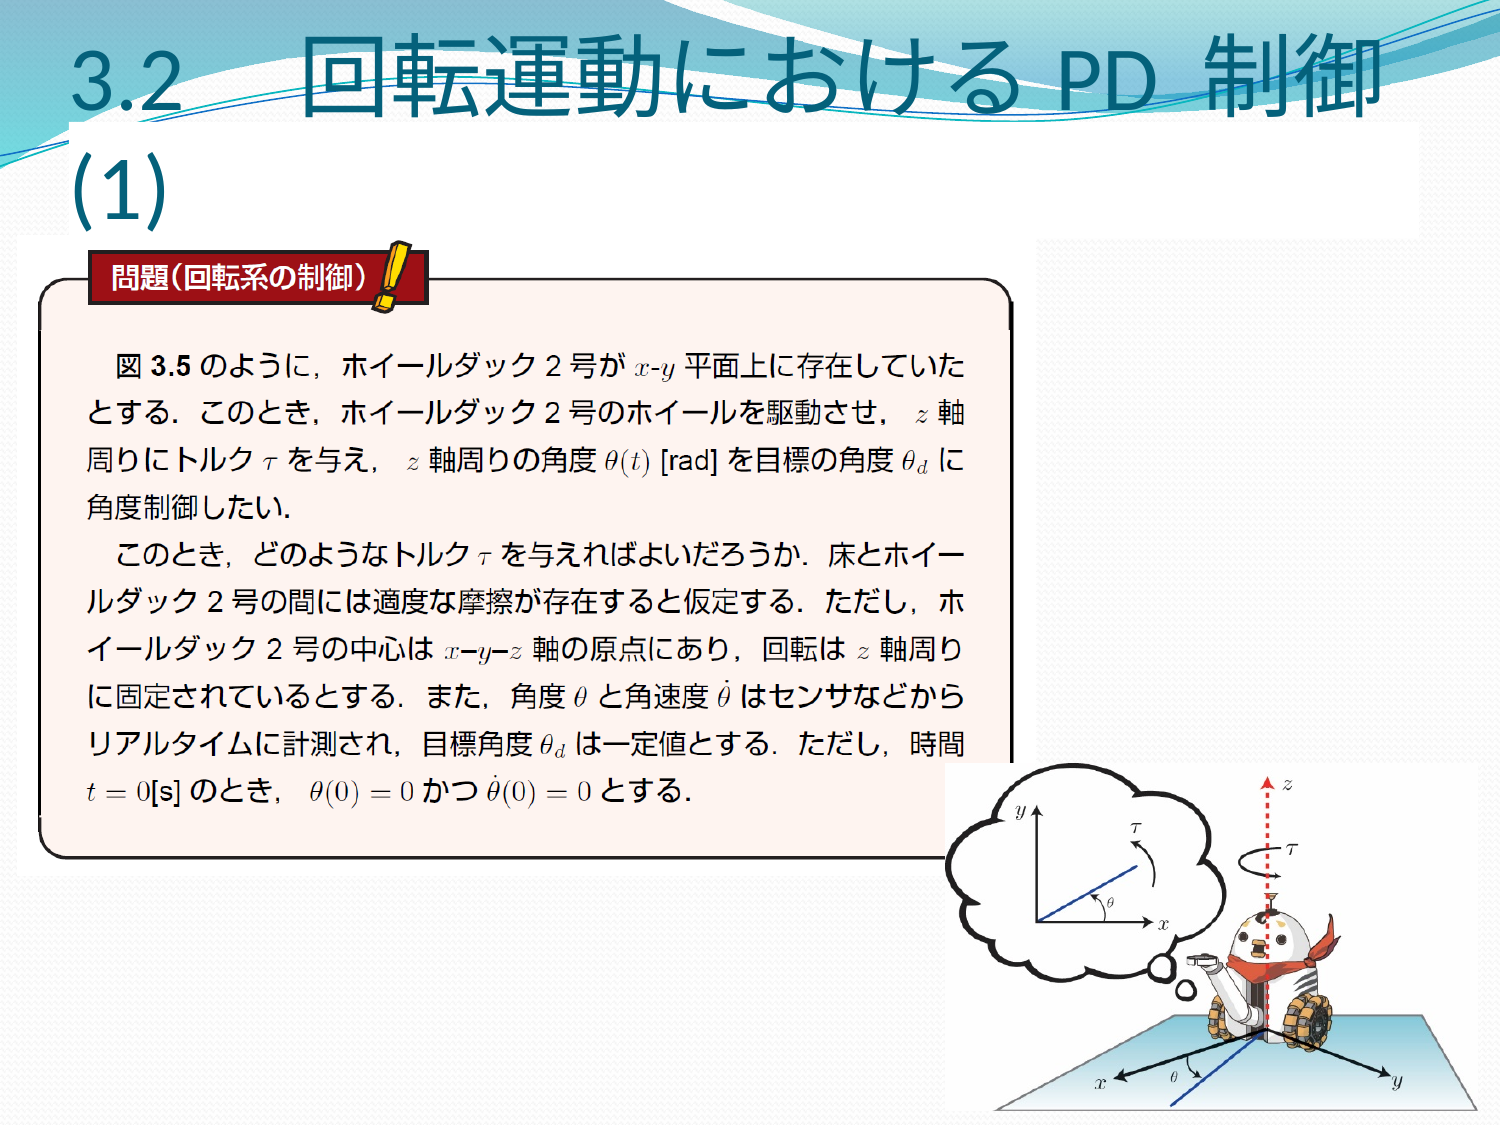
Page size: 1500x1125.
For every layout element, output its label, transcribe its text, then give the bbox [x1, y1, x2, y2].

title 3.2 回転運動におけるPD 制御(1) [68, 121, 1419, 239]
picture [17, 235, 1478, 1112]
